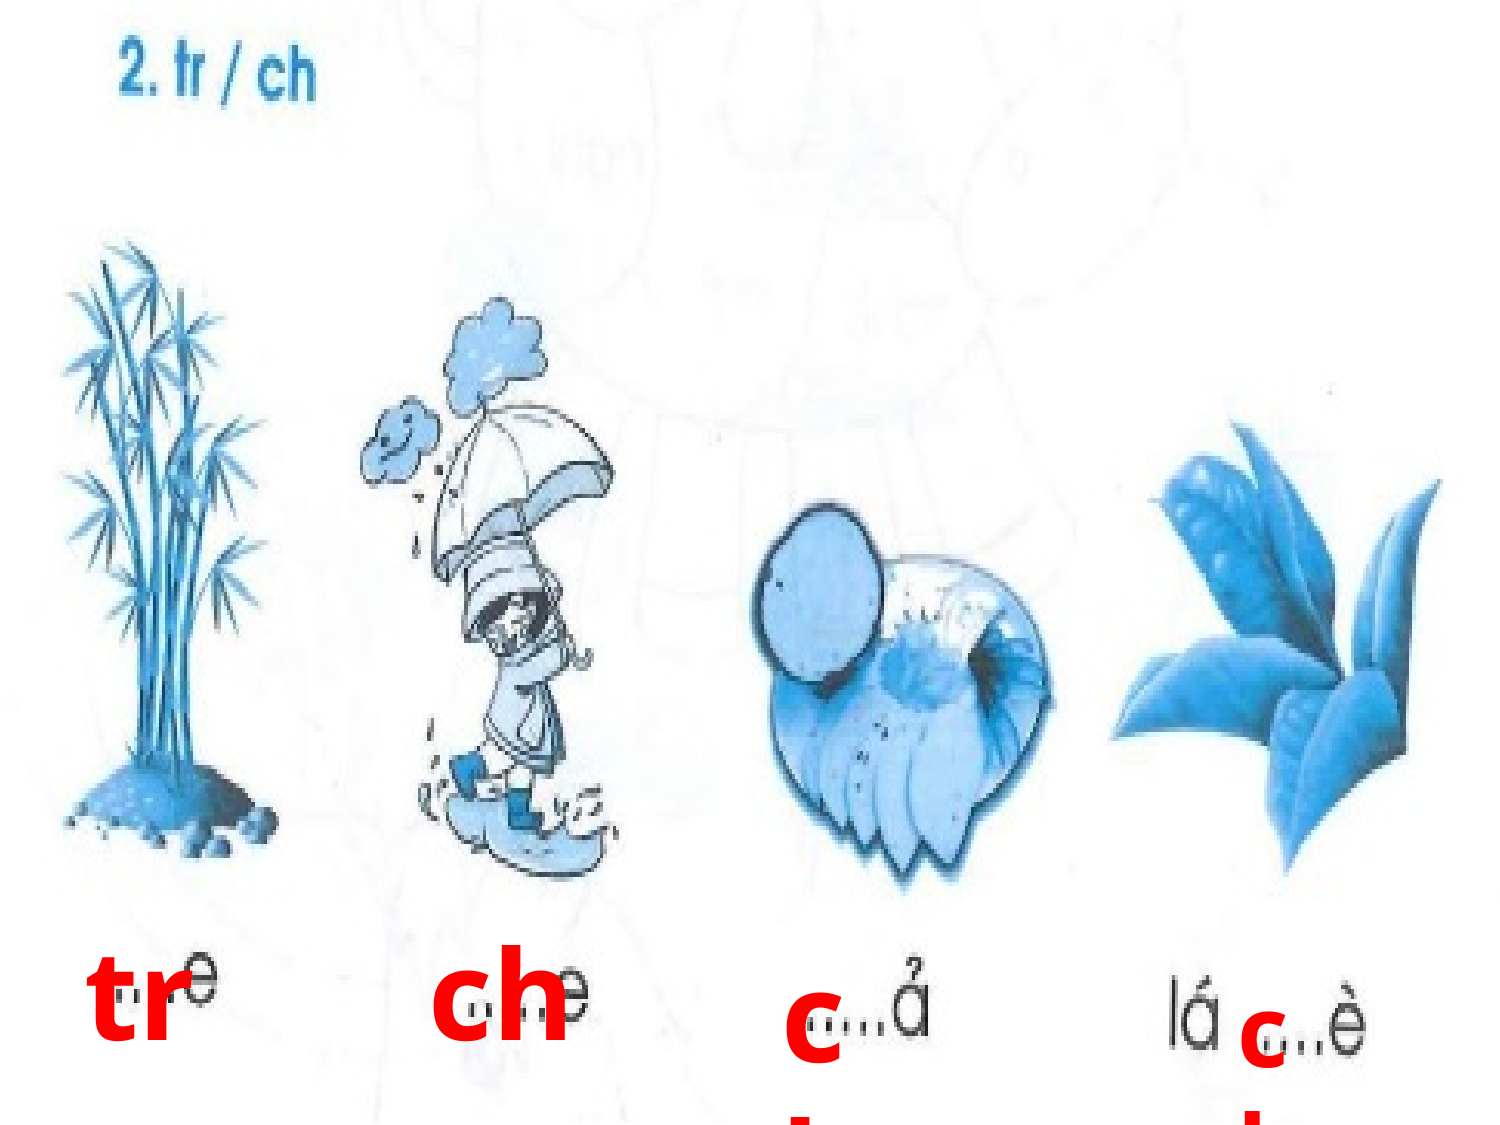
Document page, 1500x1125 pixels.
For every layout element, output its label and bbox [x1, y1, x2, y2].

list [0, 0, 1500, 1123]
